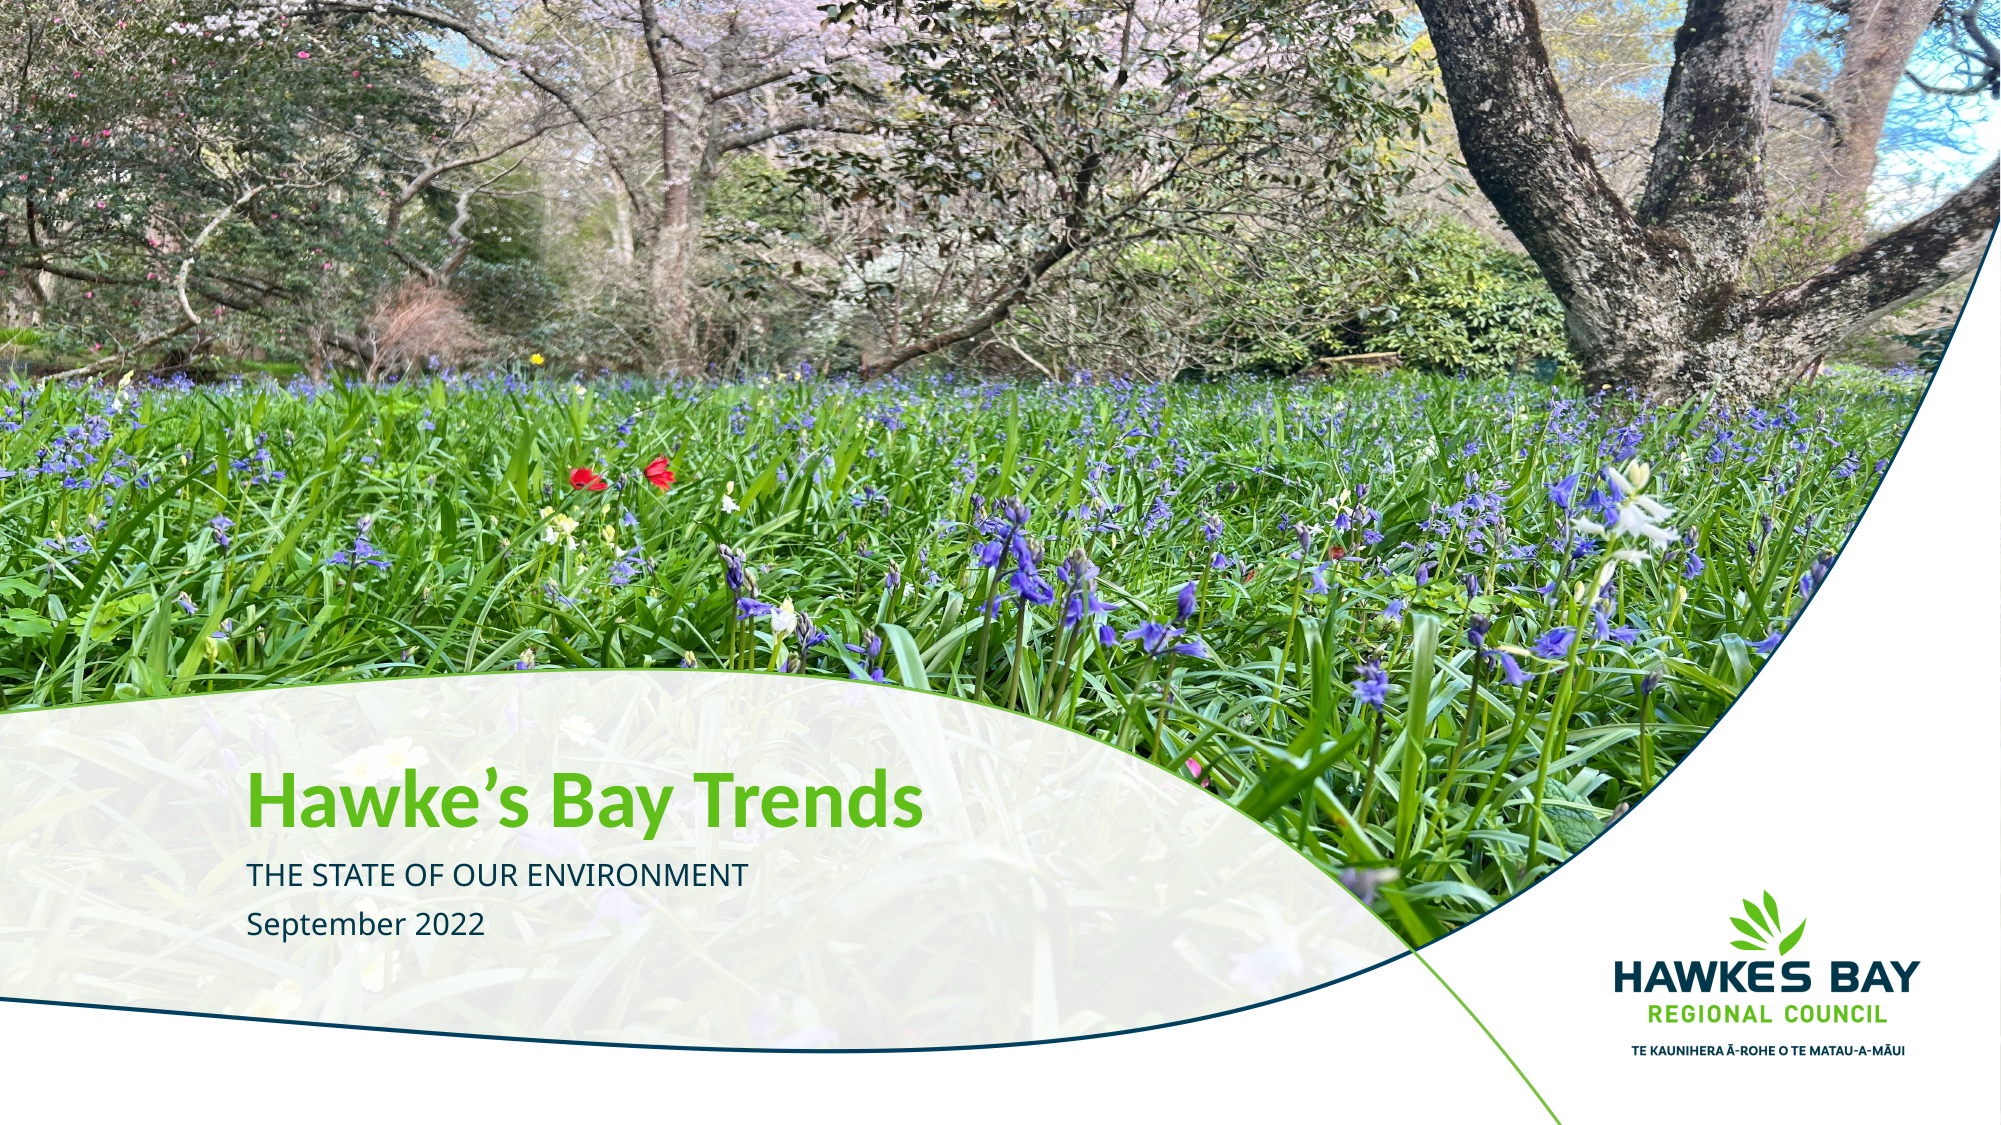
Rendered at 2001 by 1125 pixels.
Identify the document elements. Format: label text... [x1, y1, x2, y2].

picture [0, 0, 2001, 1125]
title Hawke’s Bay Trends [231, 651, 1121, 852]
subtitle THE STATE OF OUR ENVIRONMENT September 2022 [231, 852, 1131, 951]
